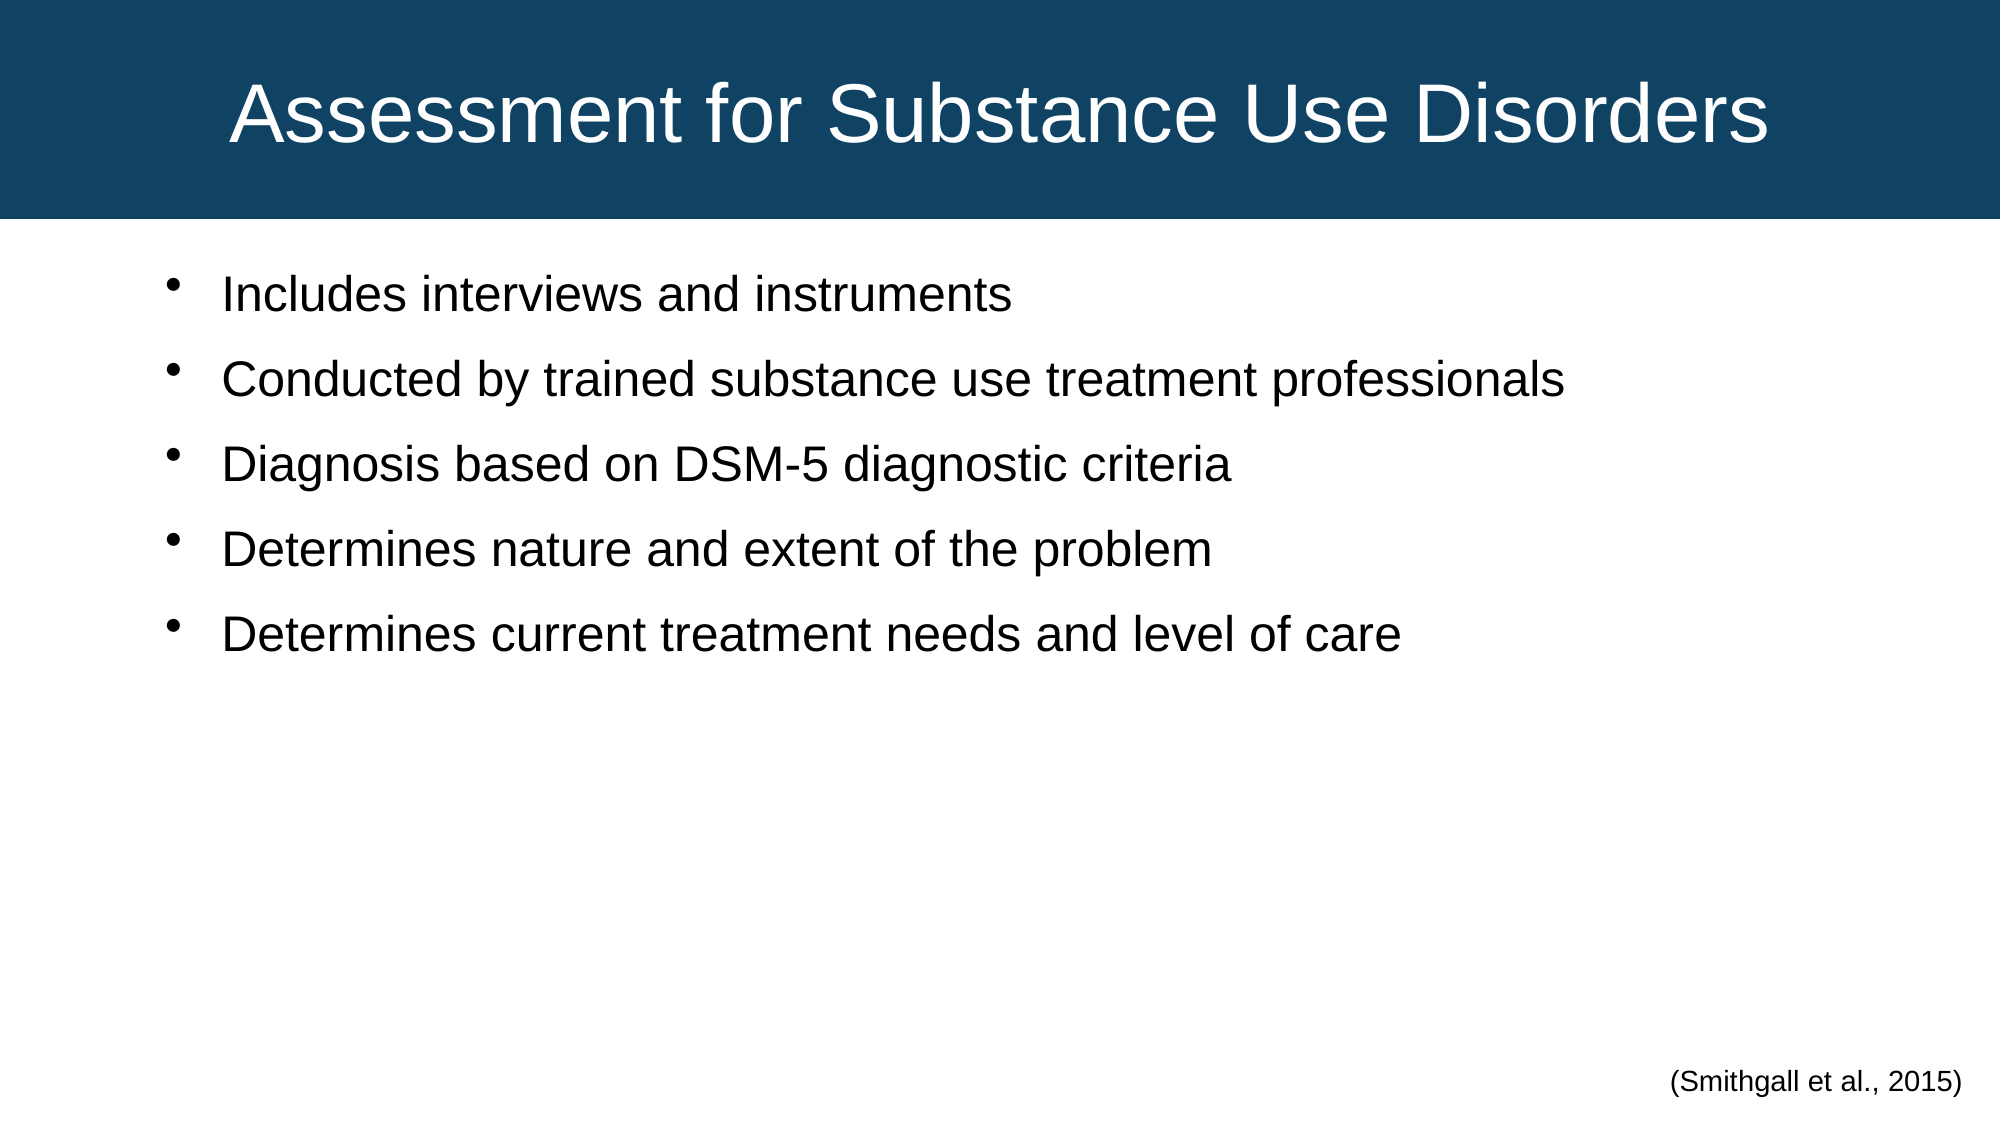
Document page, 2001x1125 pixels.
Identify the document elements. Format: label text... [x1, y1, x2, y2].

text_box (Smithgall et al., 2015) [1654, 1054, 2000, 1105]
list Includes interviews and instruments Conducted by trained substance use treatment professionals Diagnosis based on DSM-5 diagnostic criteria Determines nature and extent of the problem Determines current treatment needs and level of care [150, 253, 1850, 929]
title Assessment for Substance Use Disorders [0, 0, 2000, 219]
